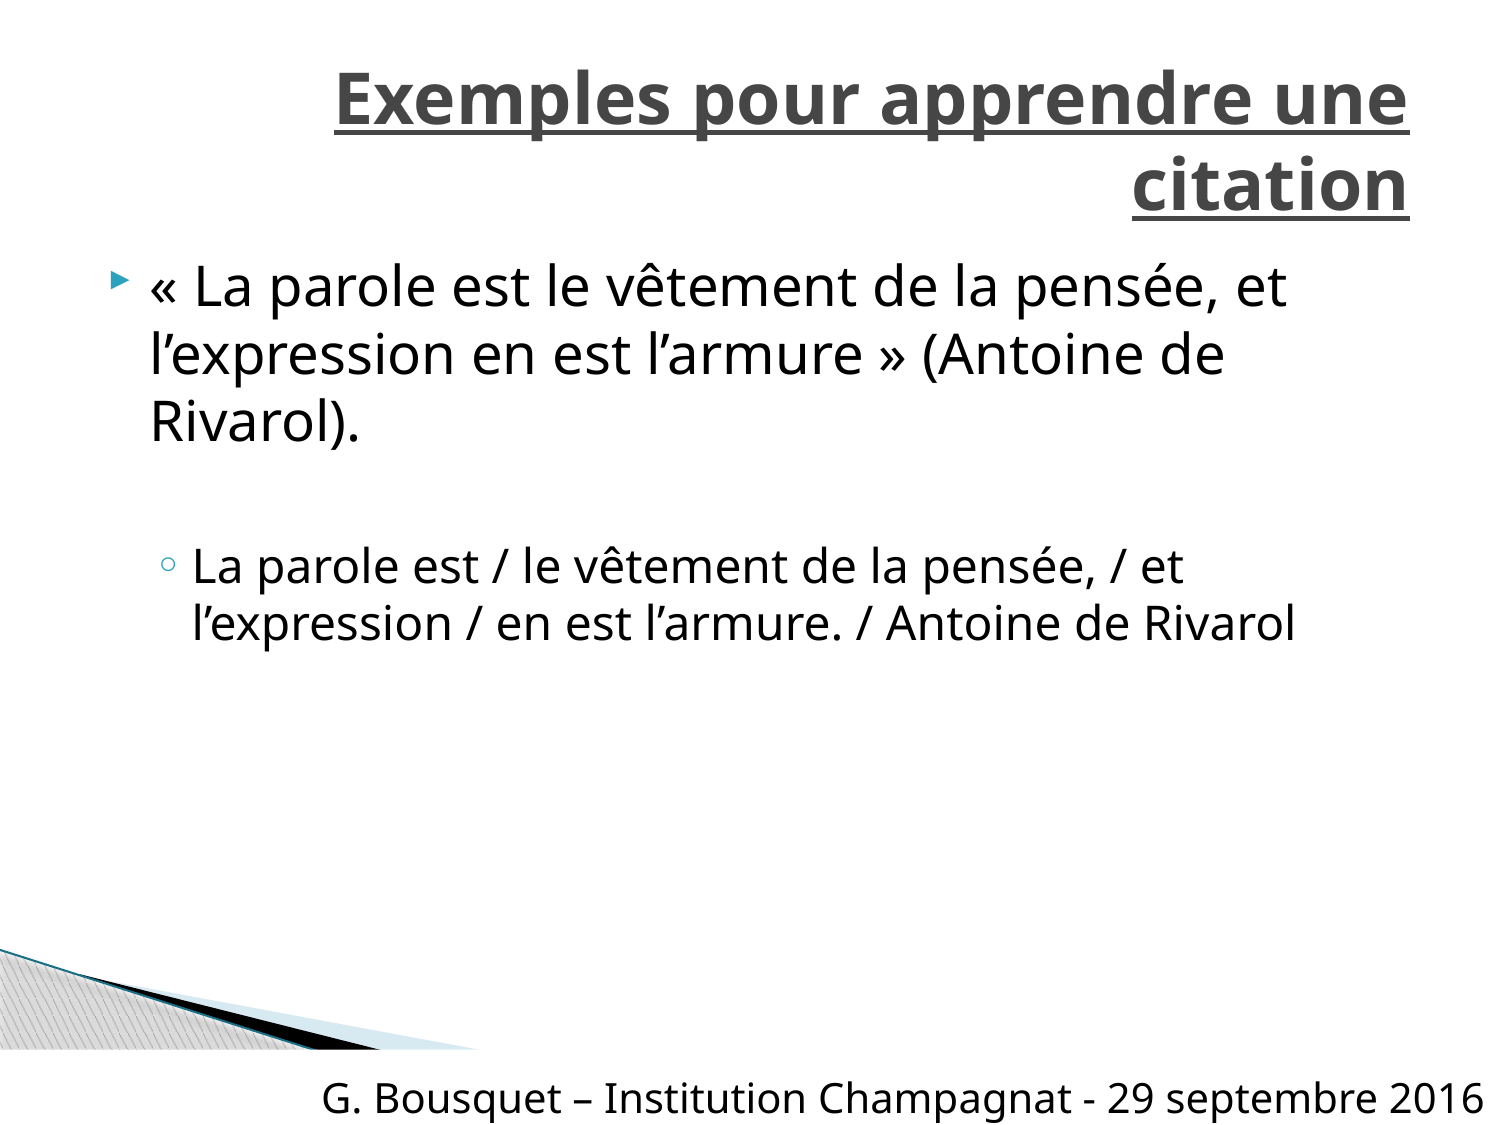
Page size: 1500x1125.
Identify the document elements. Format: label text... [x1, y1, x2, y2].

list « La parole est le vêtement de la pensée, et l’expression en est l’armure » (Antoine de Rivarol). La parole est / le vêtement de la pensée, / et l’expression / en est l’armure. / Antoine de Rivarol [75, 243, 1425, 986]
title Exemples pour apprendre une citation [75, 45, 1425, 233]
footer G. Bousquet – Institution Champagnat - 29 septembre 2016 [0, 1049, 1500, 1125]
